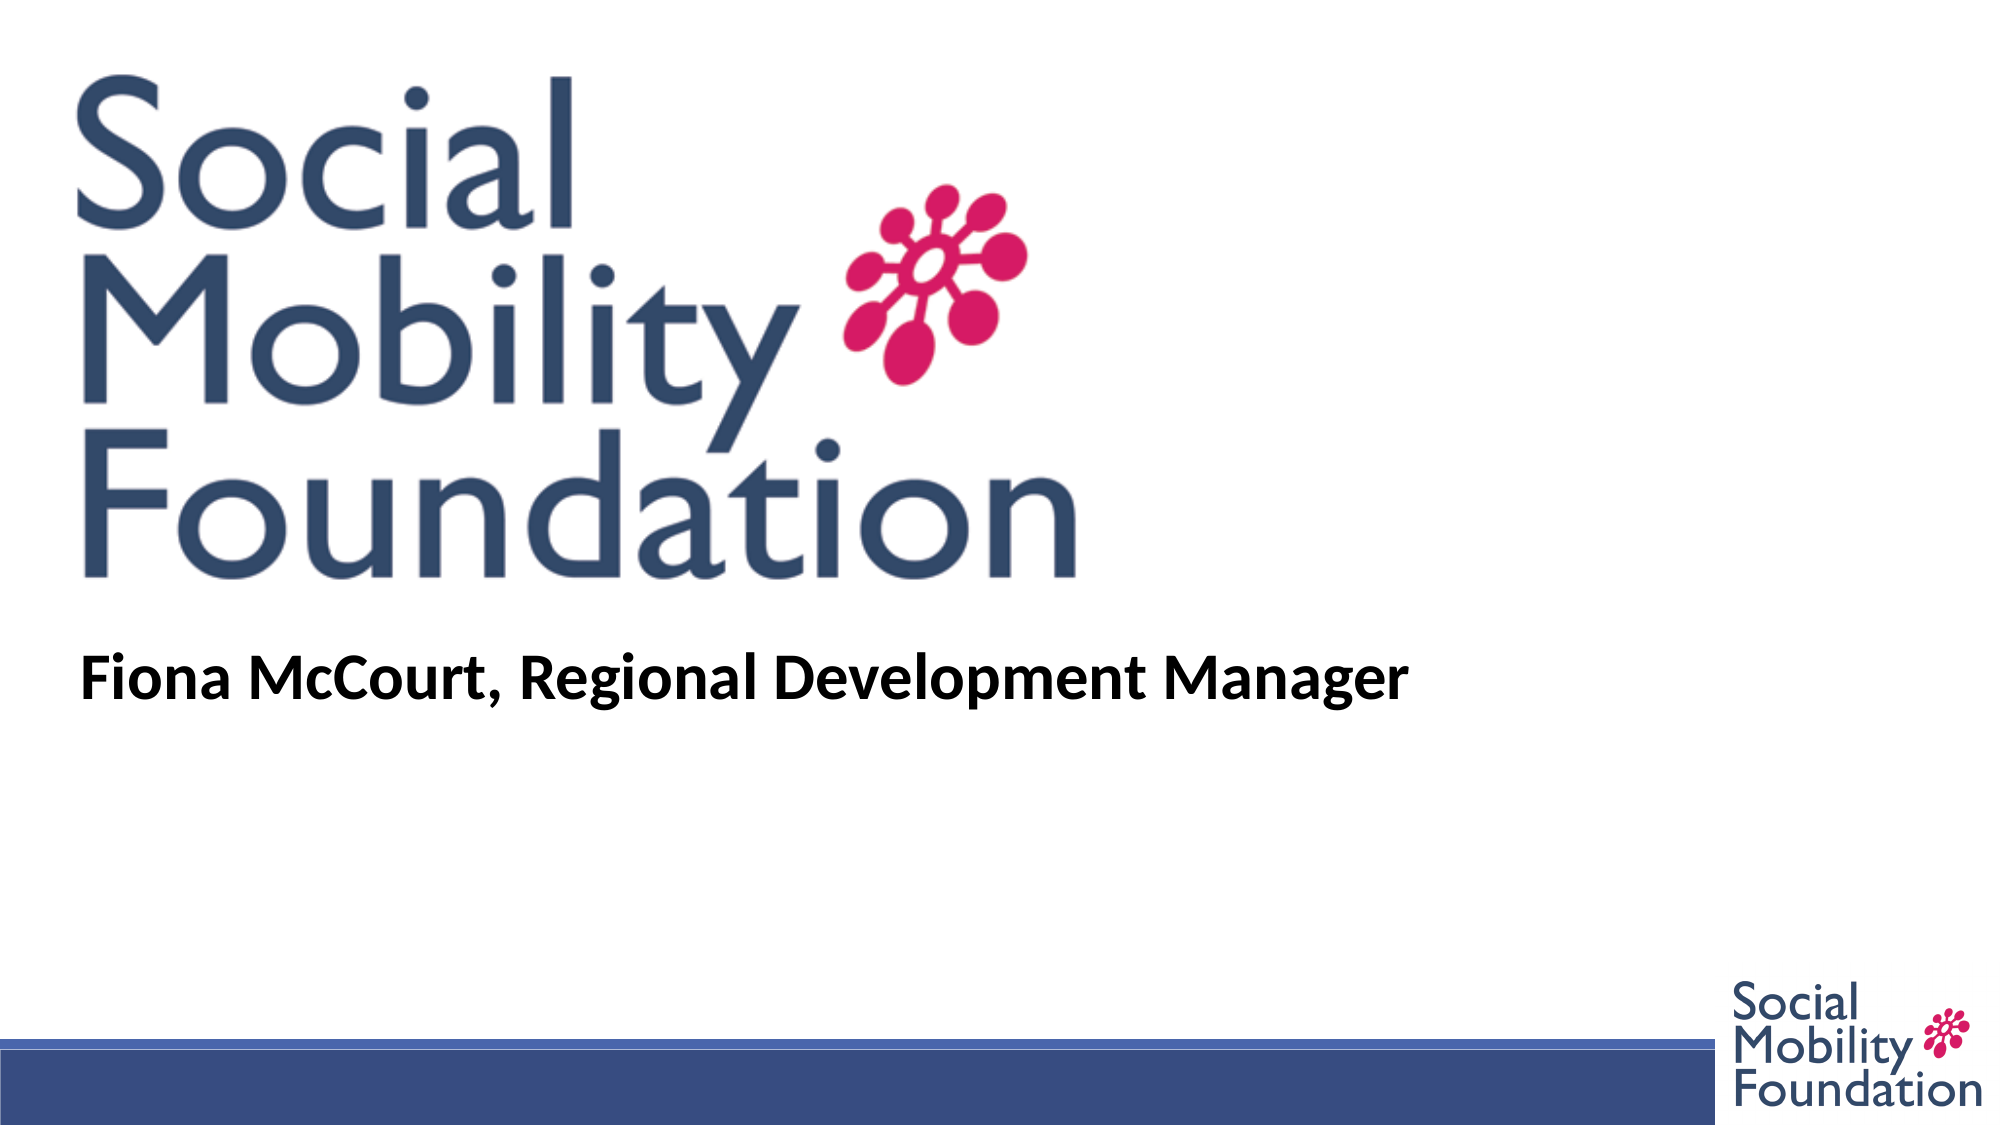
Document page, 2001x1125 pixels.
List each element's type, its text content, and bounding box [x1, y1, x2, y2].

picture [2, 0, 1153, 656]
picture [1715, 962, 2000, 1125]
text_box Fiona McCourt, Regional Development Manager [65, 625, 1571, 720]
